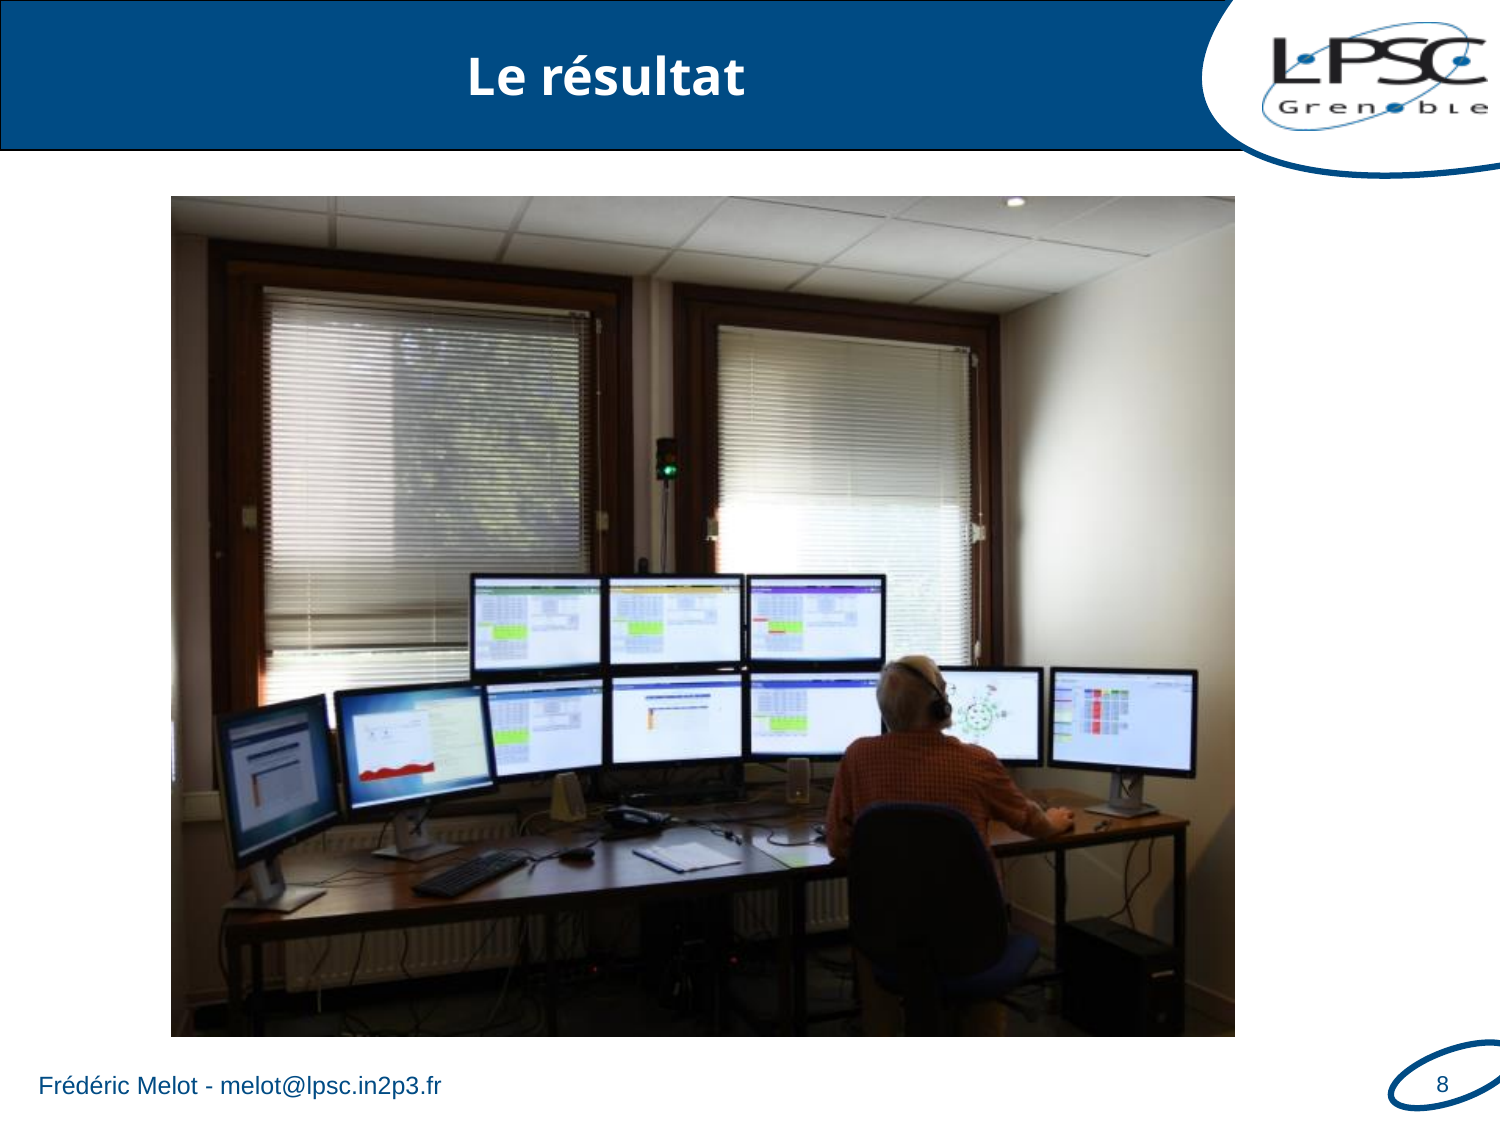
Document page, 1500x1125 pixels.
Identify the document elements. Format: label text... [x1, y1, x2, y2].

slide_number 8 [1374, 1062, 1463, 1103]
picture [170, 195, 1235, 1037]
picture [1262, 22, 1488, 131]
footer Frédéric Melot - melot@lpsc.in2p3.fr [24, 1062, 875, 1103]
title Le résultat [0, 0, 1213, 150]
